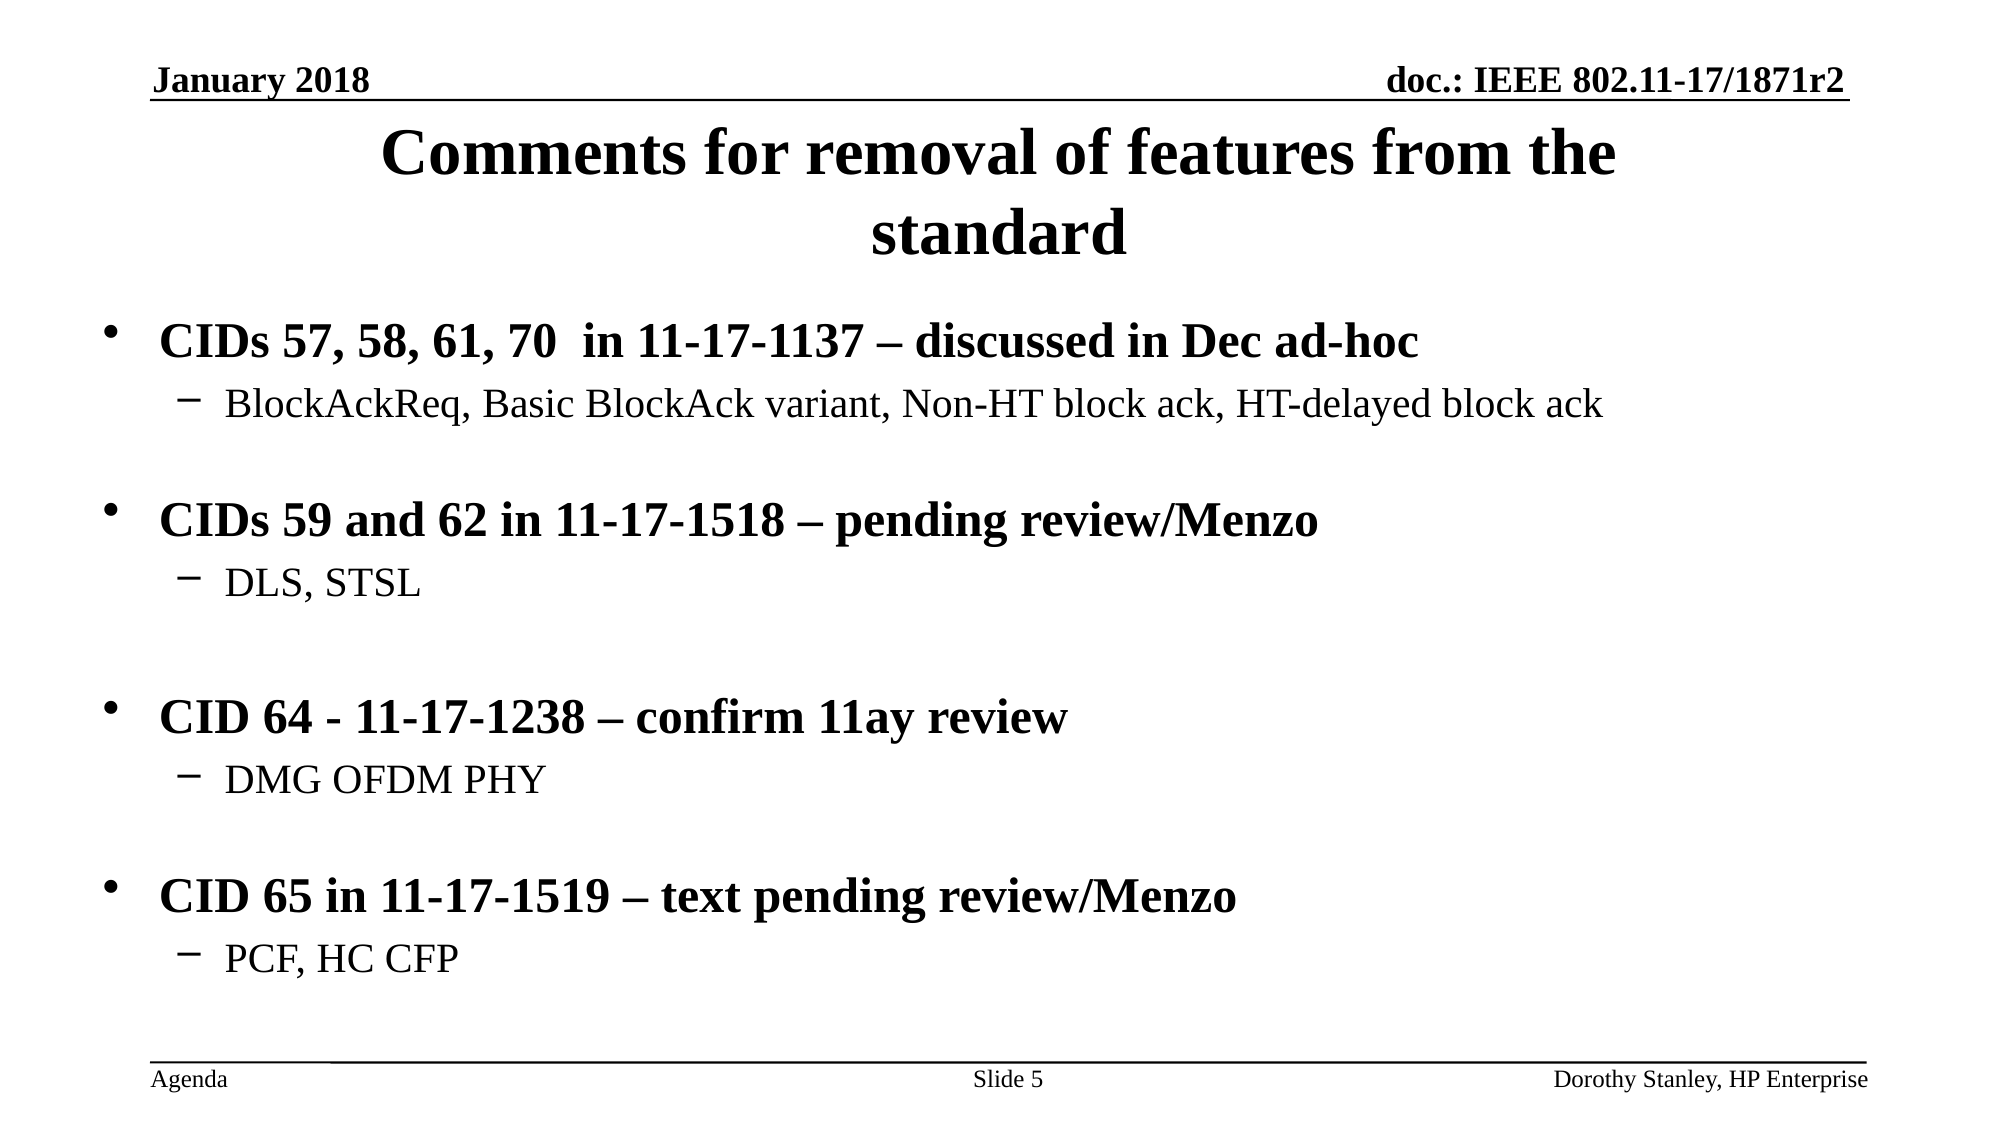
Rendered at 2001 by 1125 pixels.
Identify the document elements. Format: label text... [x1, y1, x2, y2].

footer Dorothy Stanley, HP Enterprise [1549, 1062, 1869, 1093]
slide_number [152, 54, 567, 100]
list CIDs 57, 58, 61, 70 in 11-17-1137 – discussed in Dec ad-hoc BlockAckReq, Basic BlockAck variant, Non-HT block ack, HT-delayed block ack CIDs 59 and 62 in 11-17-1518 – pending review/Menzo DLS, STSL CID 64 - 11-17-1238 – confirm 11ay review DMG OFDM PHY CID 65 in 11-17-1519 – text pending review/Menzo PCF, HC CFP [87, 300, 1888, 1025]
slide_number Slide 5 [966, 1062, 1051, 1093]
title Comments for removal of features from the standard [362, 99, 1638, 275]
